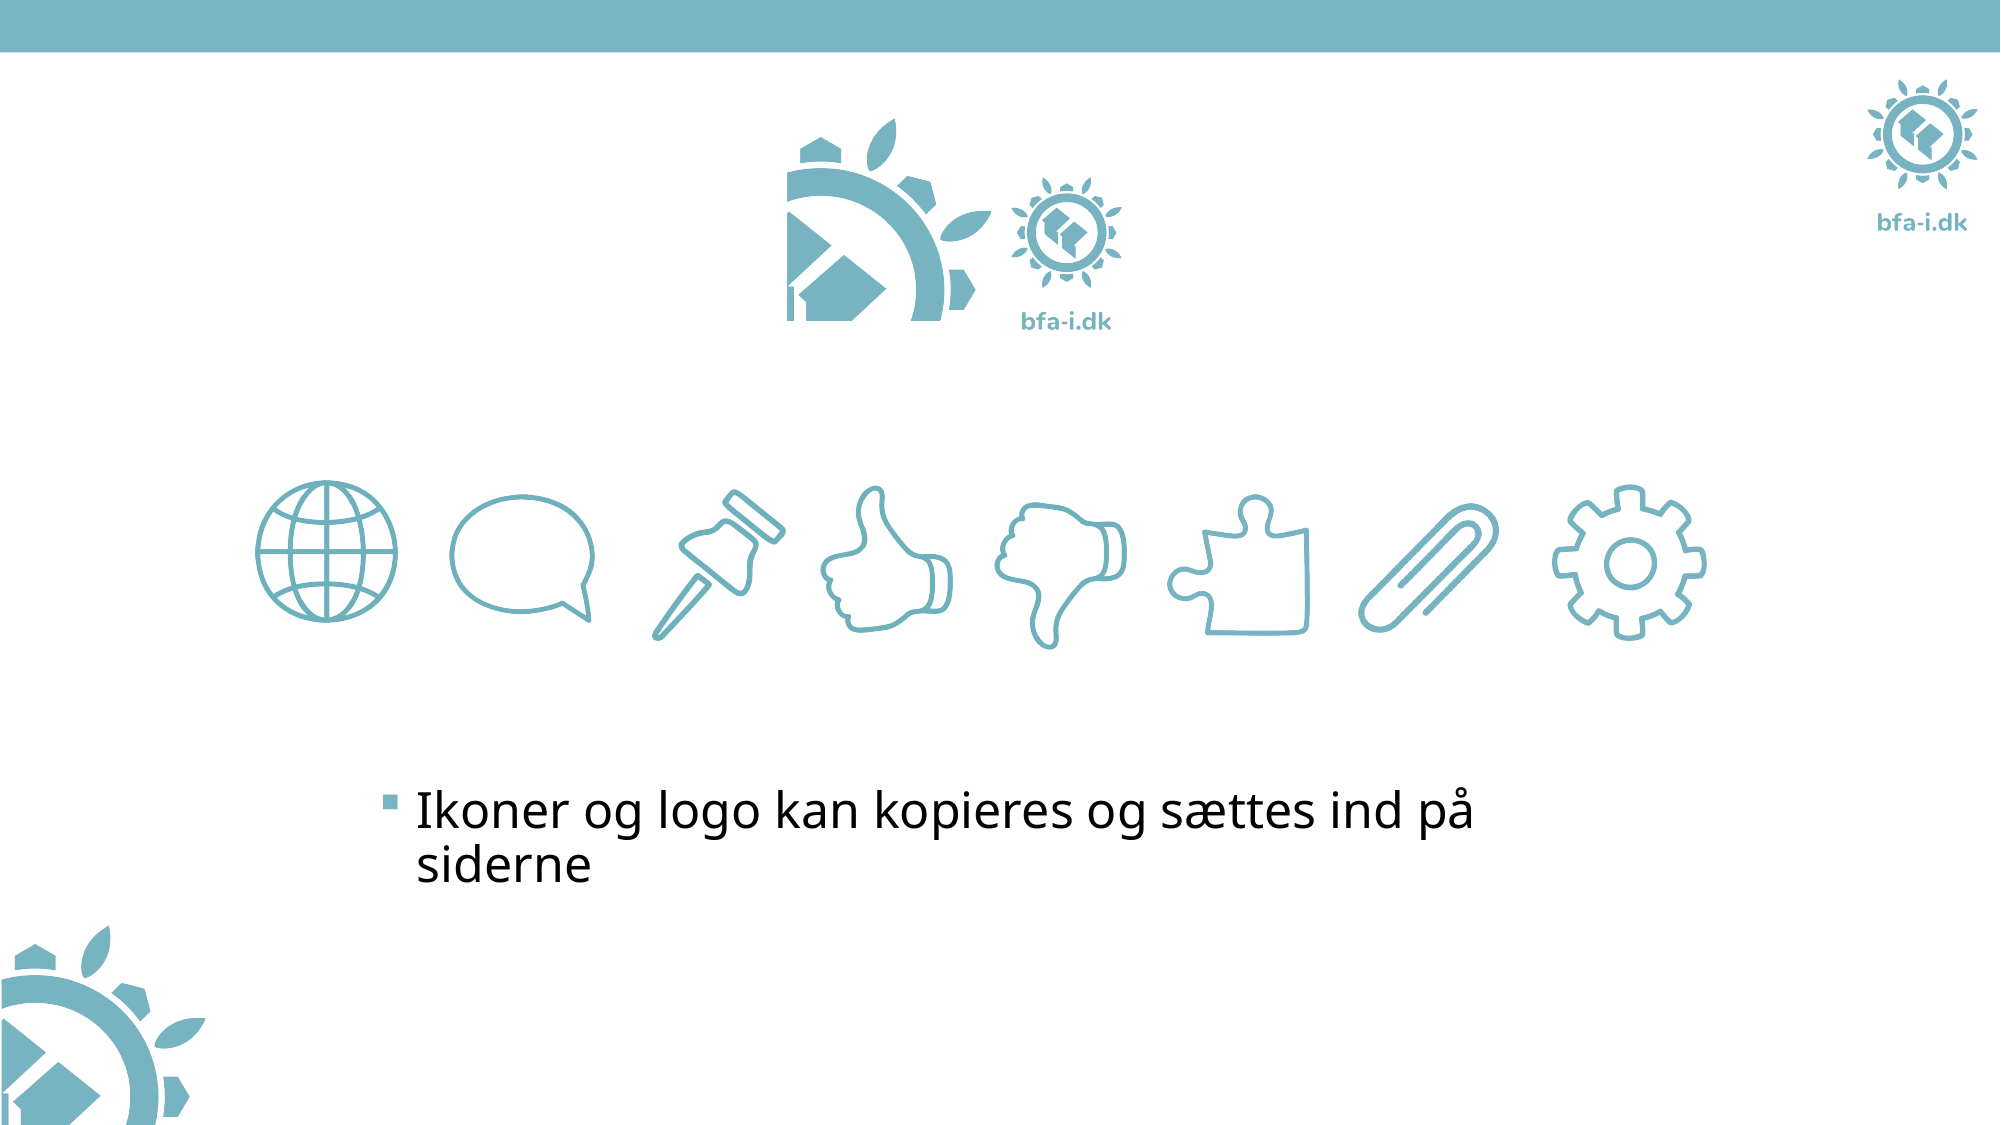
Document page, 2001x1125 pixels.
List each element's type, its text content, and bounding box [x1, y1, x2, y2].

picture [1, 925, 206, 1125]
picture [820, 485, 953, 633]
text_box Ikoner og logo kan kopieres og sættes ind på siderne [364, 777, 1630, 998]
picture [1358, 503, 1499, 633]
picture [449, 494, 595, 623]
picture [787, 118, 992, 321]
picture [1011, 177, 1122, 330]
picture [652, 489, 786, 641]
picture [1552, 484, 1707, 641]
picture [1167, 494, 1310, 636]
picture [255, 480, 398, 623]
picture [993, 502, 1127, 650]
picture [1867, 79, 1978, 231]
